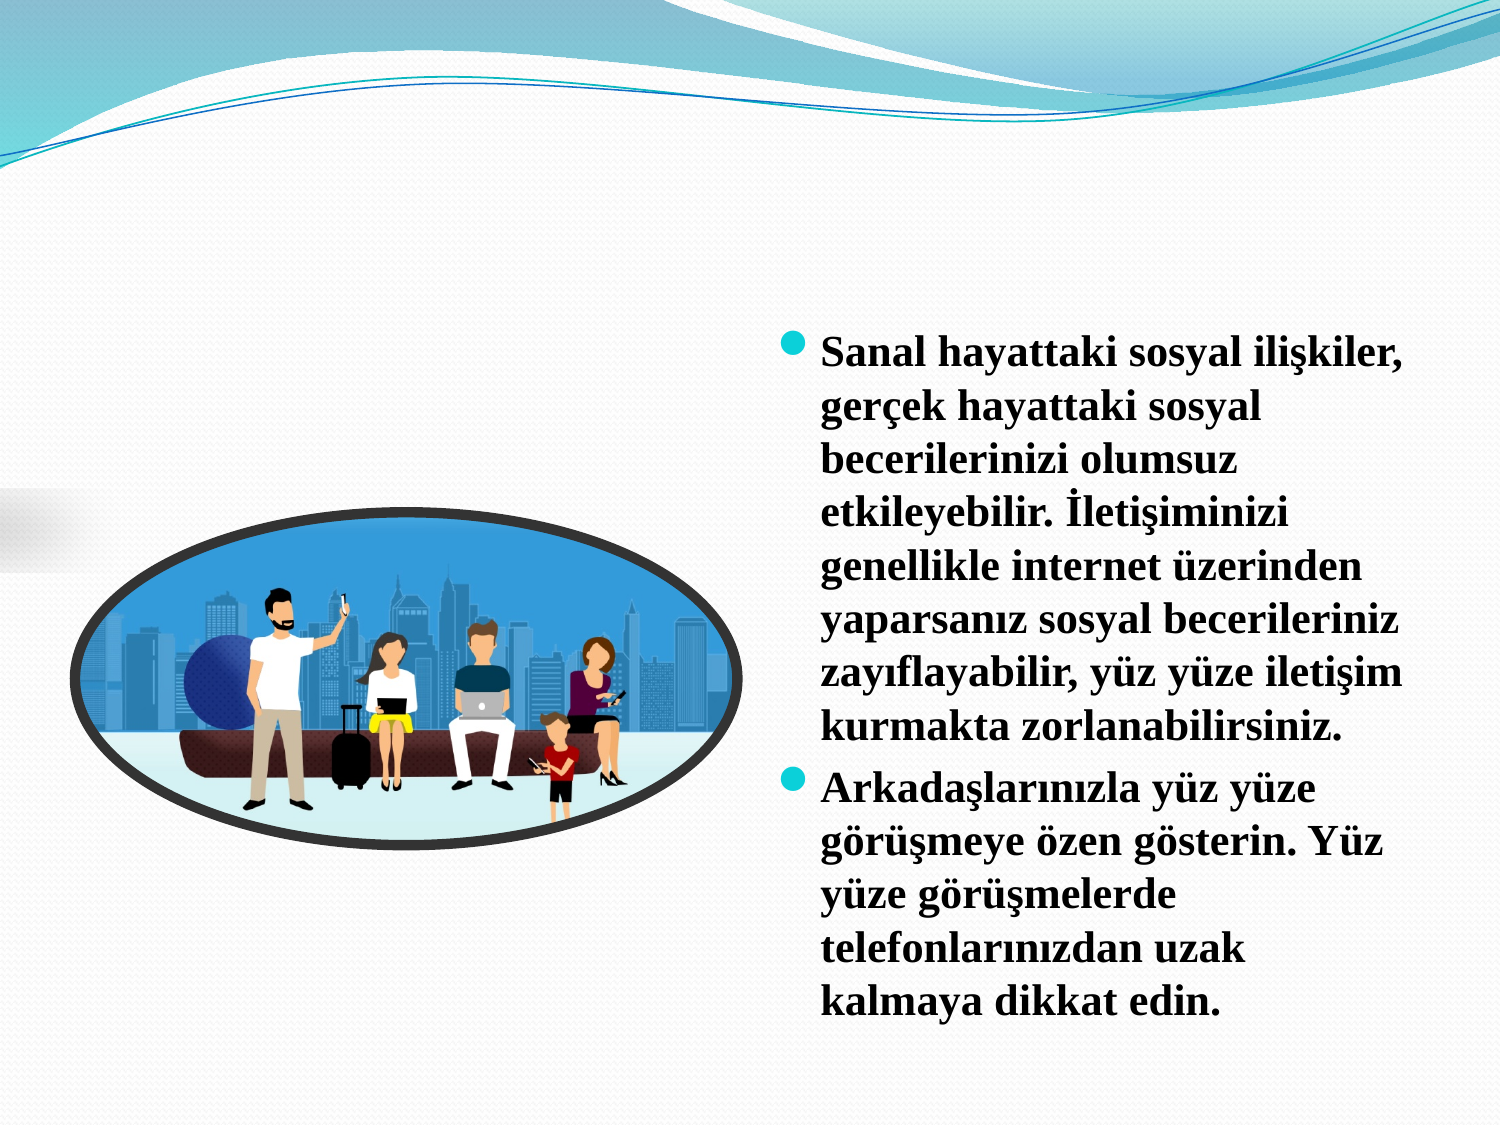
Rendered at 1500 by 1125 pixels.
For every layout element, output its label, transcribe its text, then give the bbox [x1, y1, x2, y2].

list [74, 512, 738, 846]
list Sanal hayattaki sosyal ilişkiler, gerçek hayattaki sosyal becerilerinizi olumsuz etkileyebilir. İletişiminizi genellikle internet üzerinden yaparsanız sosyal becerileriniz zayıflayabilir, yüz yüze iletişim kurmakta zorlanabilirsiniz. Arkadaşlarınızla yüz yüze görüşmeye özen gösterin. Yüz yüze görüşmelerde telefonlarınızdan uzak kalmaya dikkat edin. [762, 314, 1425, 1043]
